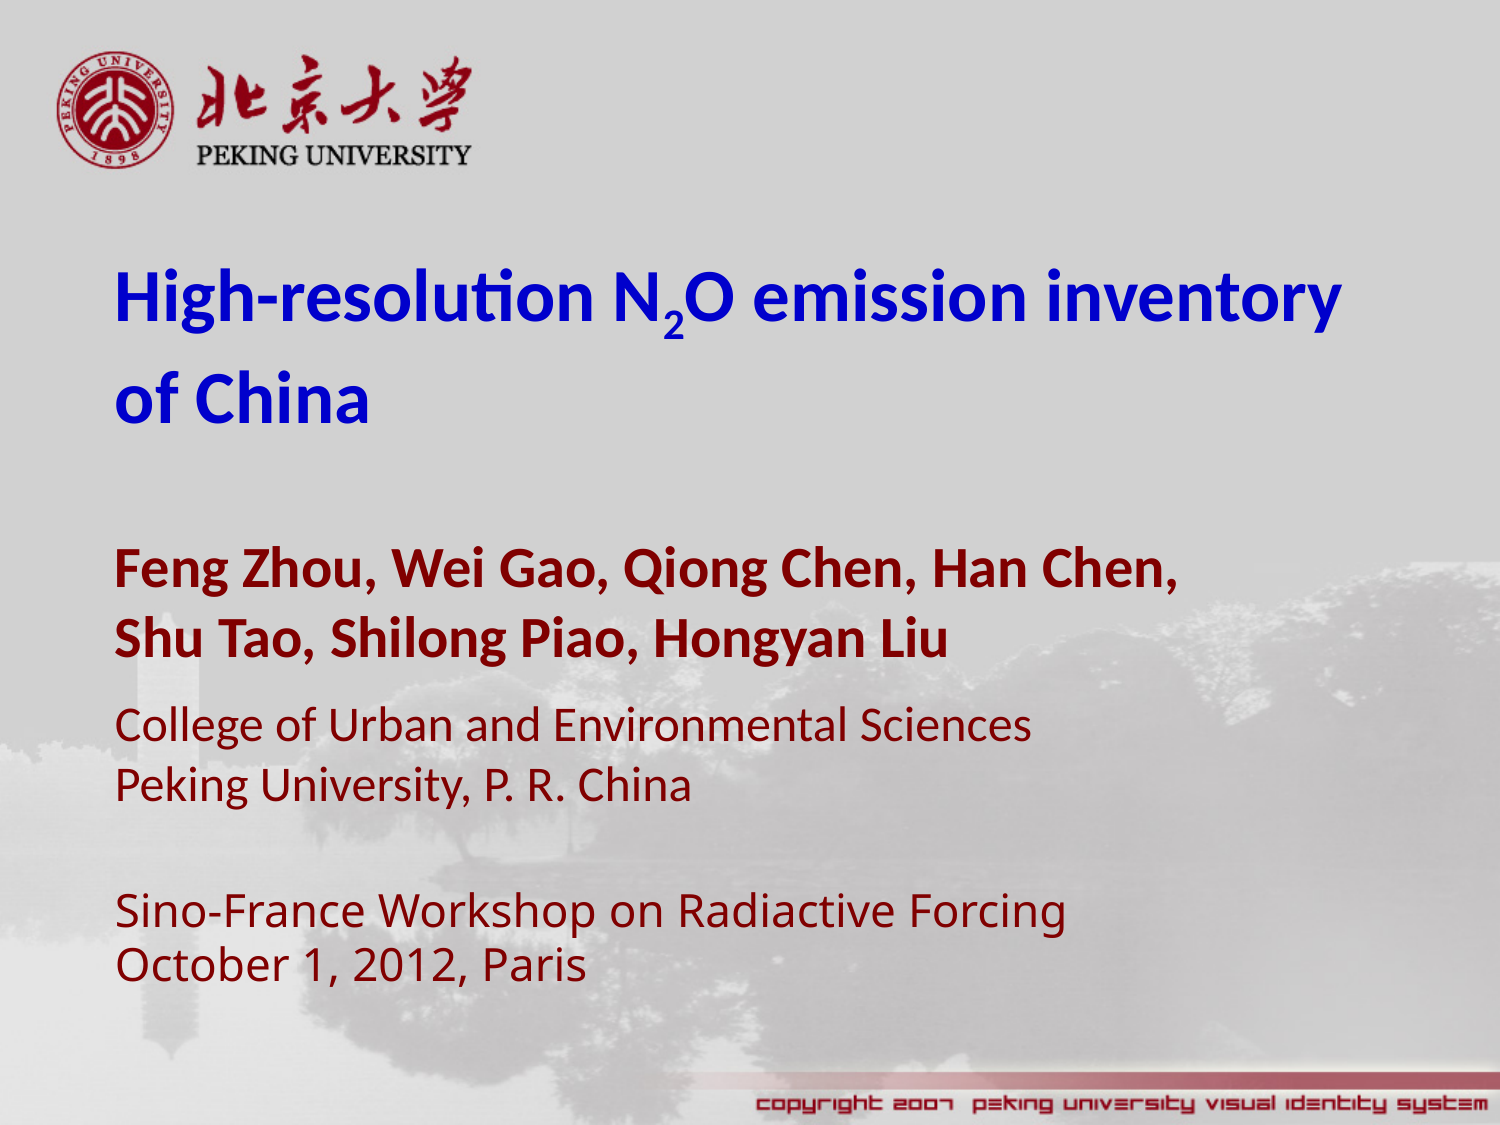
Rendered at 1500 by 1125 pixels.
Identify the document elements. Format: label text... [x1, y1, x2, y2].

title High-resolution N2O emission inventory of China Feng Zhou, Wei Gao, Qiong Chen, Han Chen, Shu Tao, Shilong Piao, Hongyan Liu College of Urban and Environmental Sciences Peking University, P. R. China Sino-France Workshop on Radiactive Forcing October 1, 2012, Paris [99, 224, 1388, 1013]
picture [0, 0, 1500, 1125]
